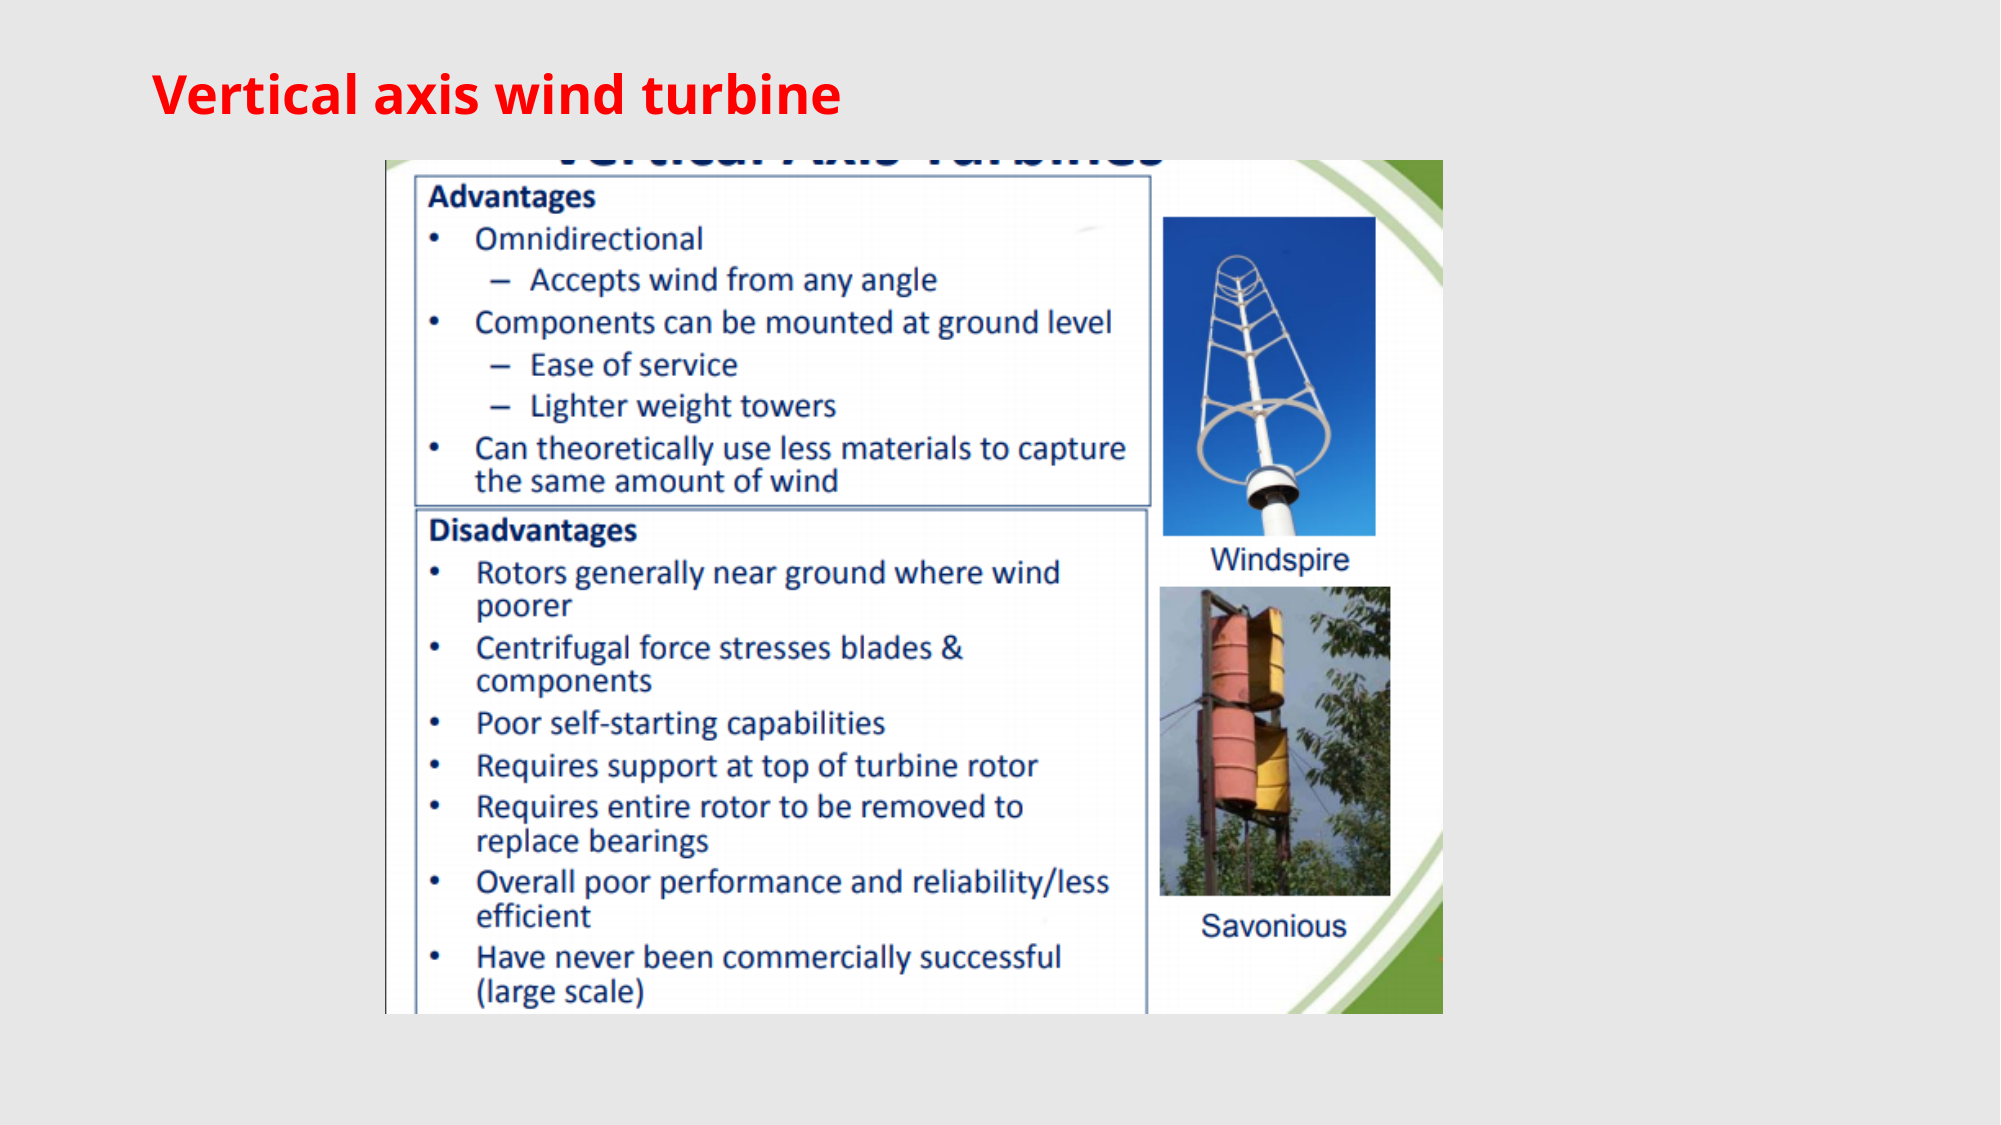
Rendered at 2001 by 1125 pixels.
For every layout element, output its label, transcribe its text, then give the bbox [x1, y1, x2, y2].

title Vertical axis wind turbine [137, 59, 1863, 134]
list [385, 160, 1443, 1014]
